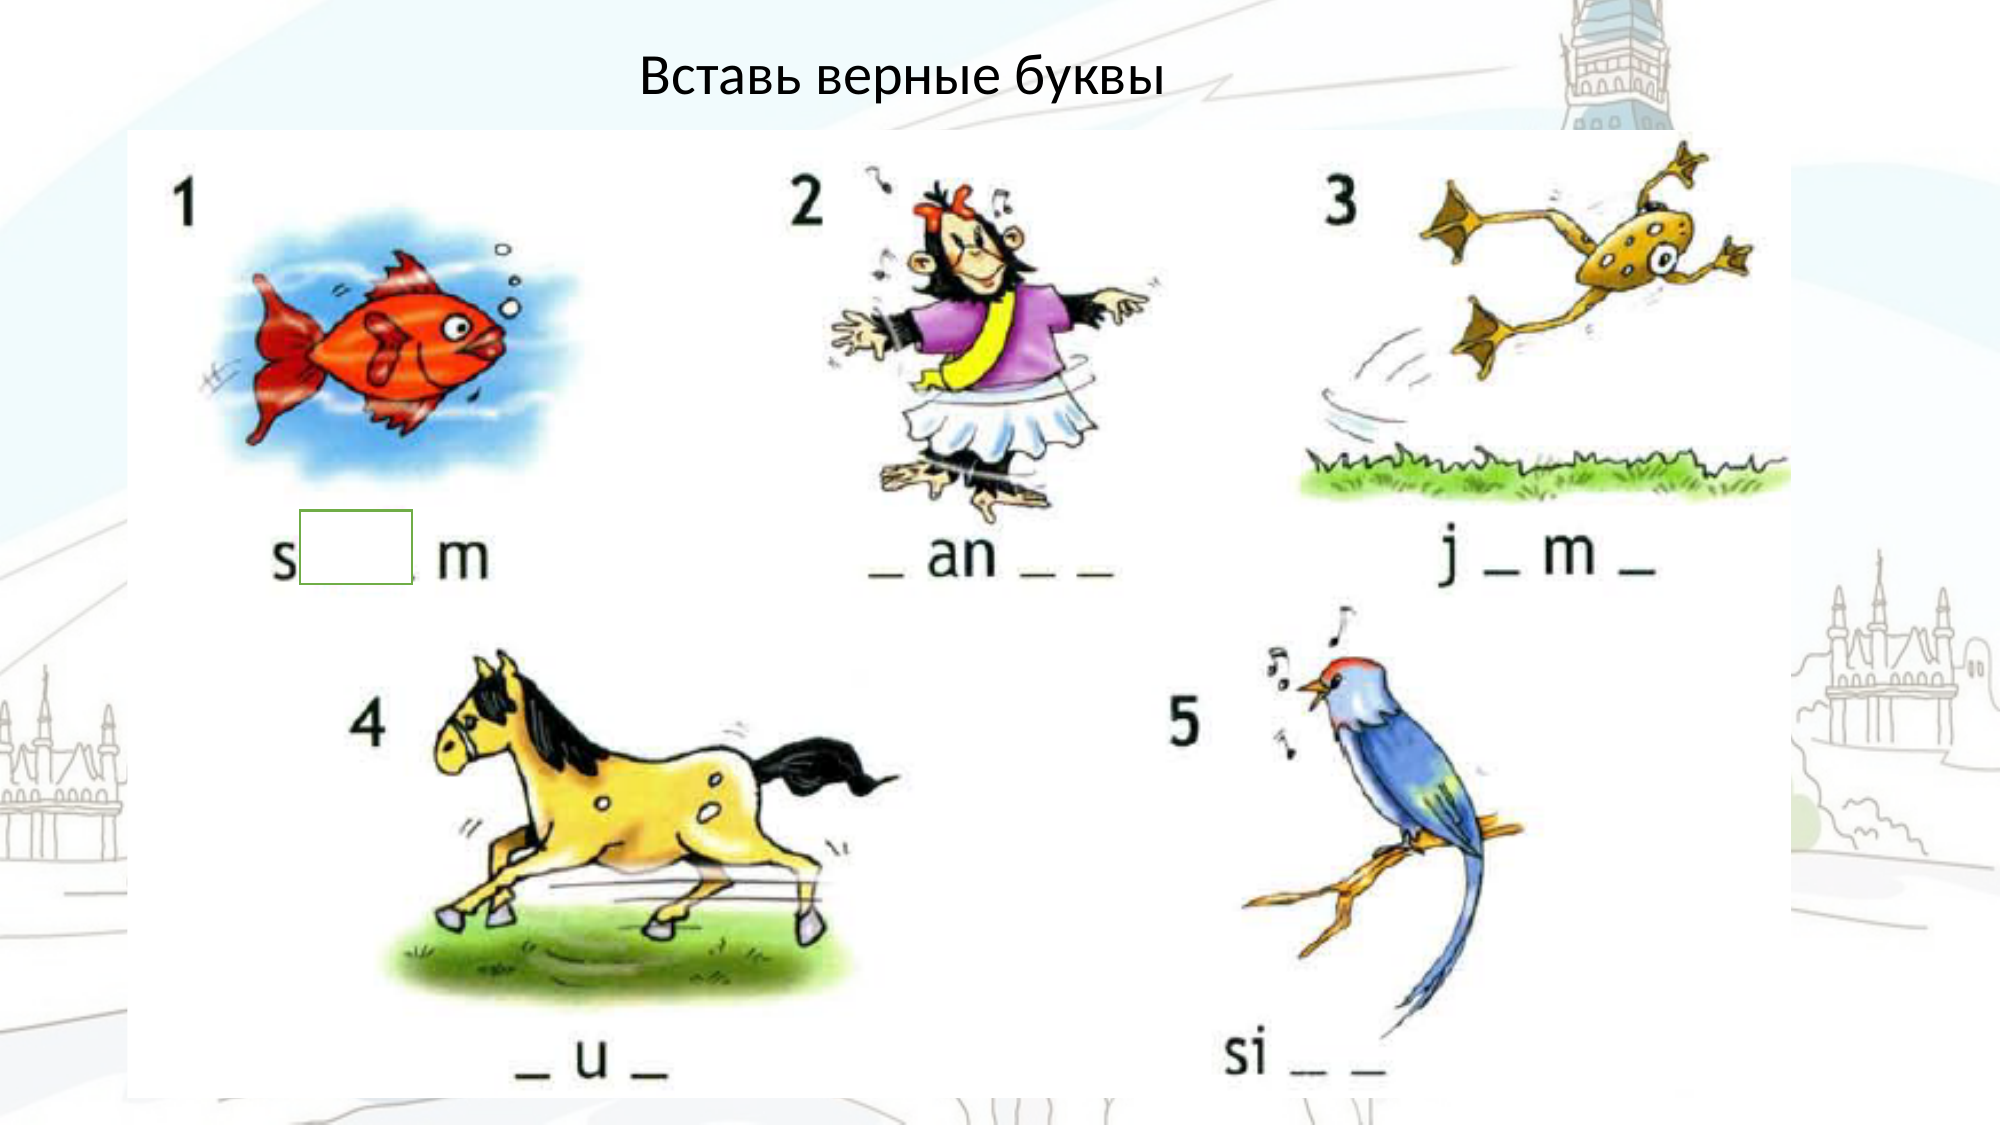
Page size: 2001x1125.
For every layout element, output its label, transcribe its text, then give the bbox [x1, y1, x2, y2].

text_box Вставь верные буквы [625, 29, 1181, 114]
picture [127, 130, 1791, 1098]
